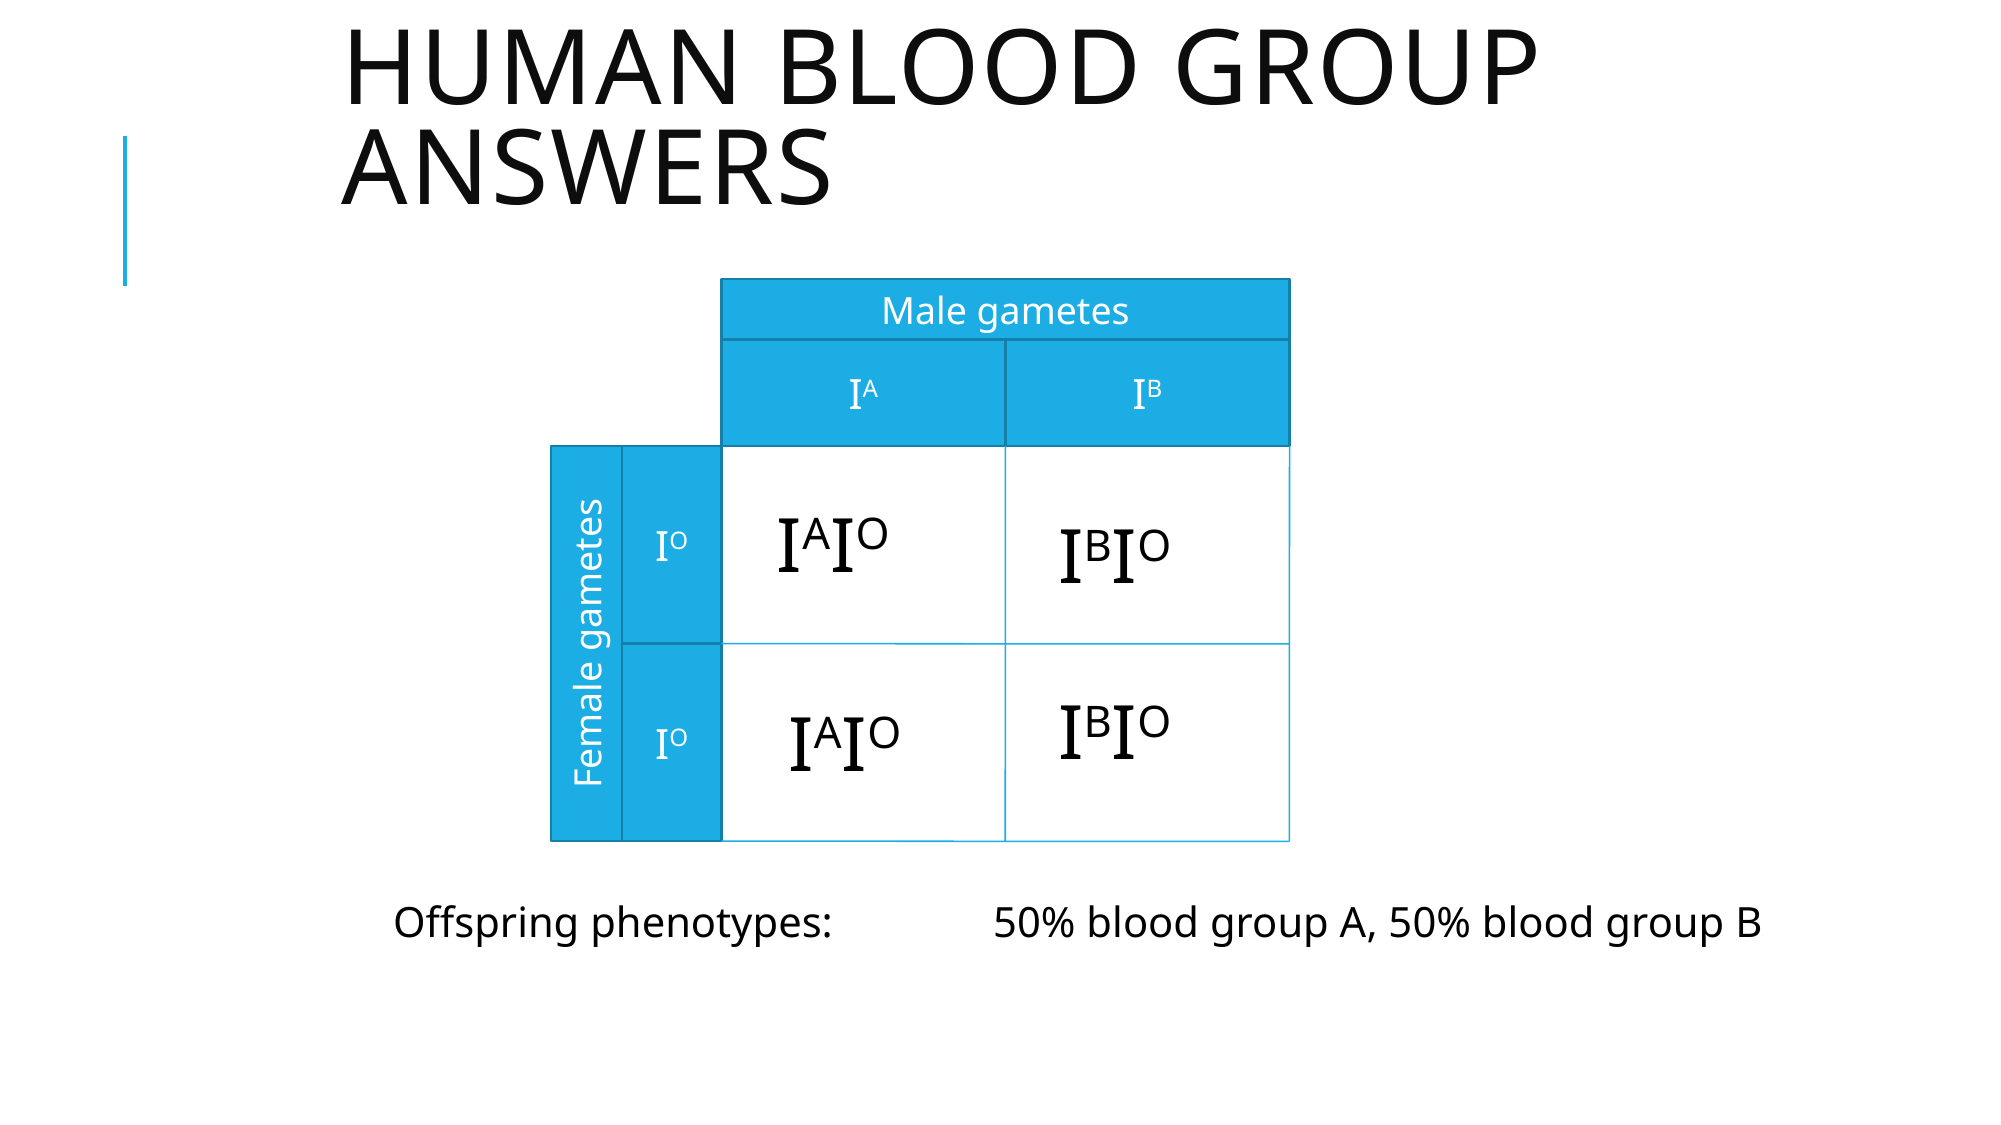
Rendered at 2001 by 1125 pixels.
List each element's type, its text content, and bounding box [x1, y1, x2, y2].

text_box Offspring phenotypes: 50% blood group A, 50% blood group B [378, 888, 1788, 954]
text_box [550, 278, 1290, 842]
title Human Blood Group Answers [326, 30, 1677, 219]
